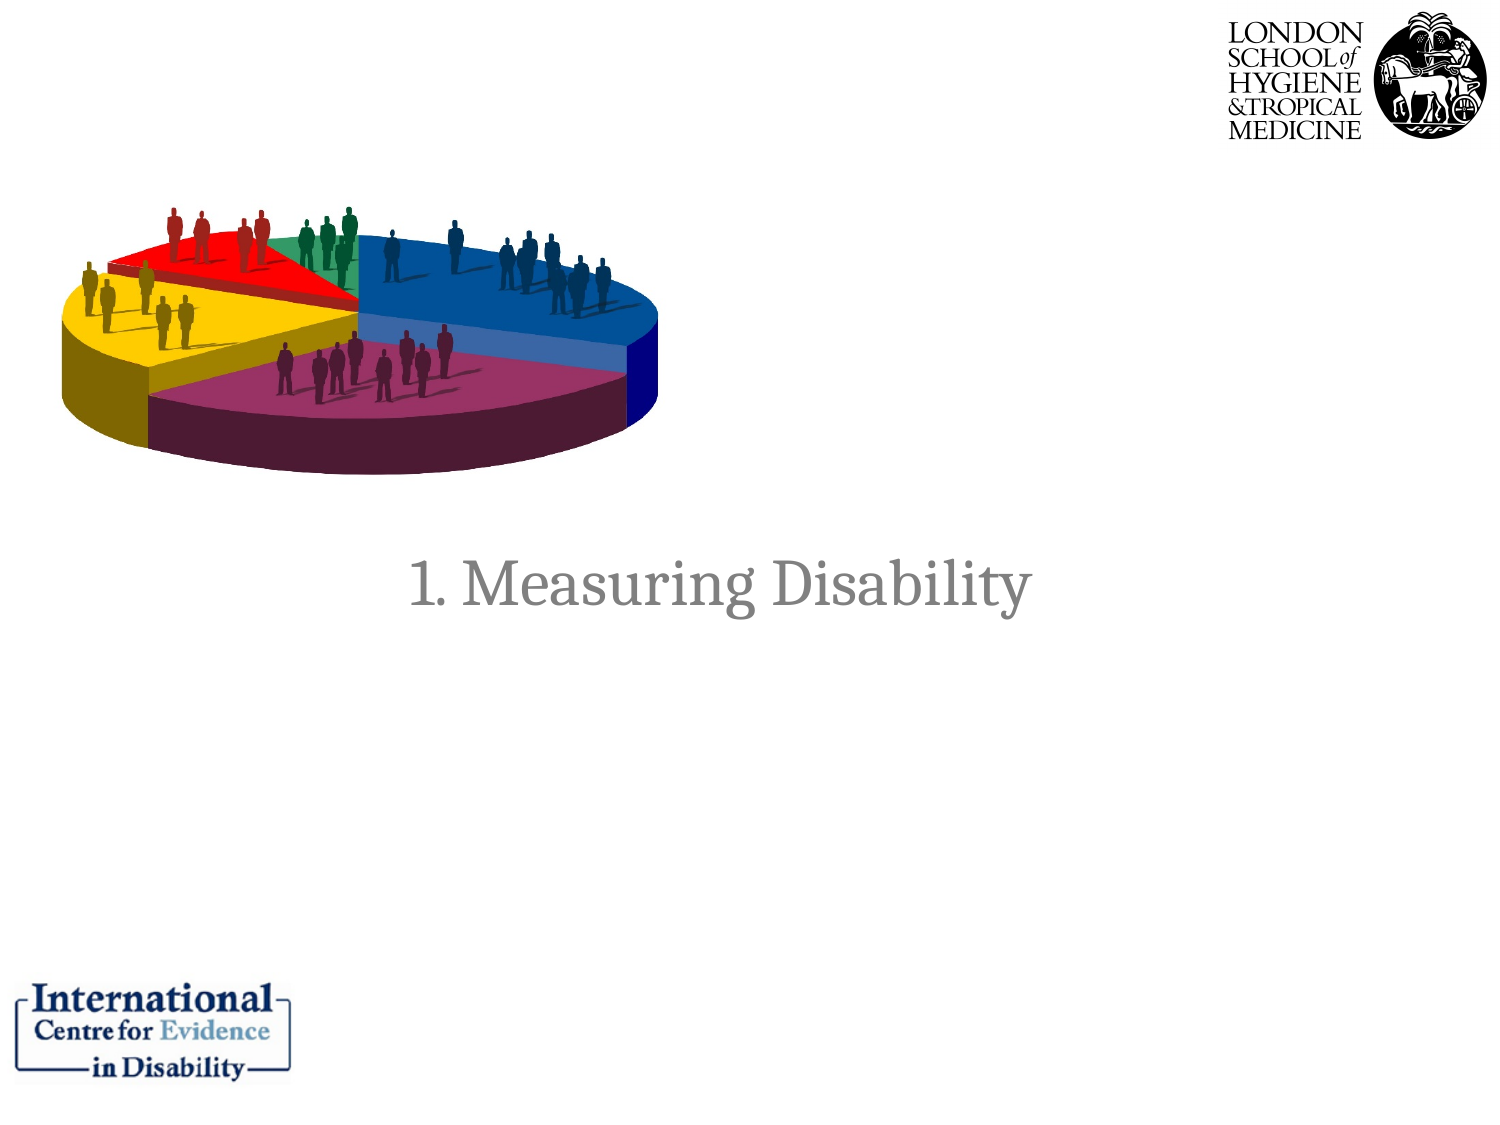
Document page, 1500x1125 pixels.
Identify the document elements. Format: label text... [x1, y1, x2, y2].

picture [10, 134, 725, 547]
picture [0, 972, 302, 1090]
title 1. Measuring Disability [84, 458, 1360, 700]
picture [1218, 0, 1500, 153]
